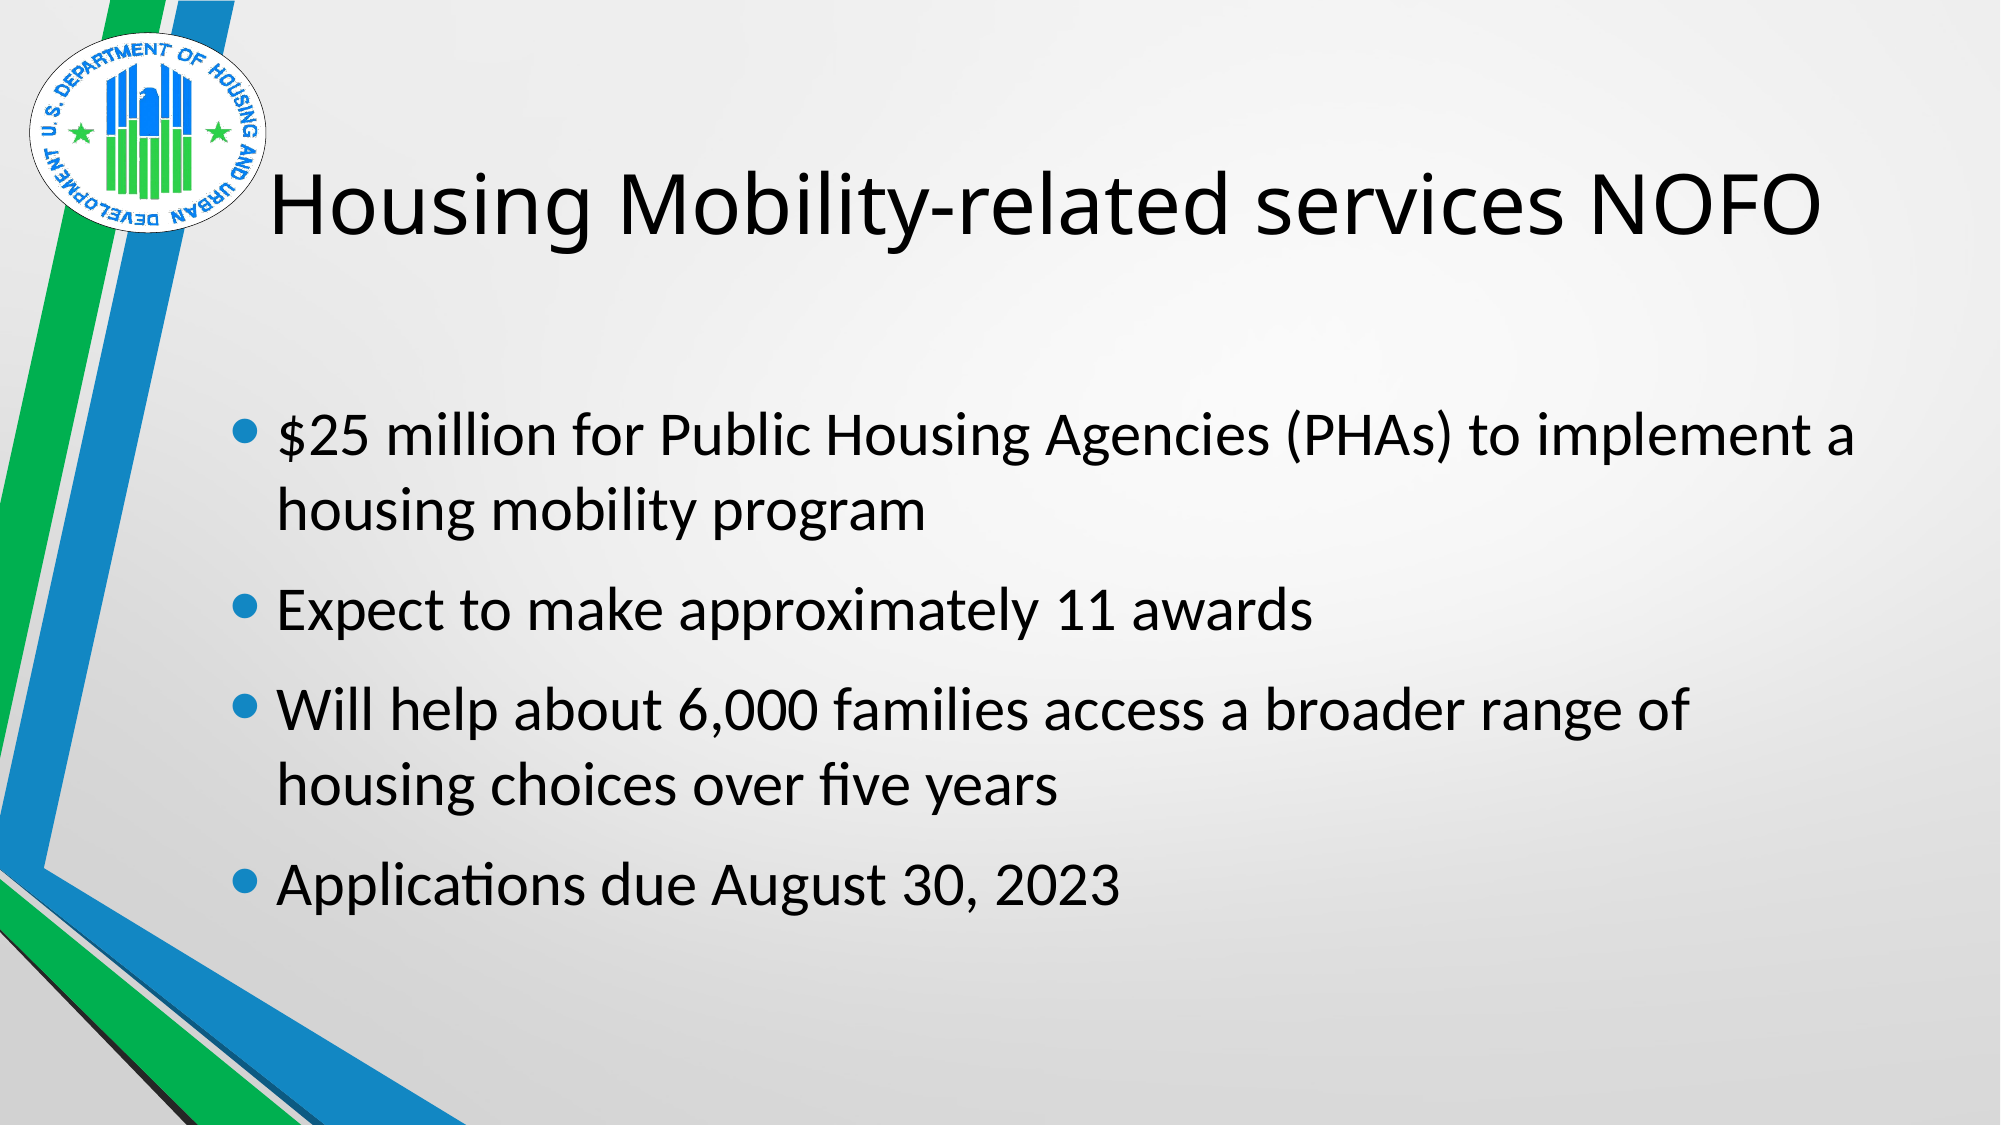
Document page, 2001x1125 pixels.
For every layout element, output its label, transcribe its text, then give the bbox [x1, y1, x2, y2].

picture [39, 39, 261, 228]
title Housing Mobility-related services NOFO [214, 75, 1900, 326]
list $25 million for Public Housing Agencies (PHAs) to implement a housing mobility program Expect to make approximately 11 awards Will help about 6,000 families access a broader range of housing choices over five years Applications due August 30, 2023 [214, 326, 1900, 985]
